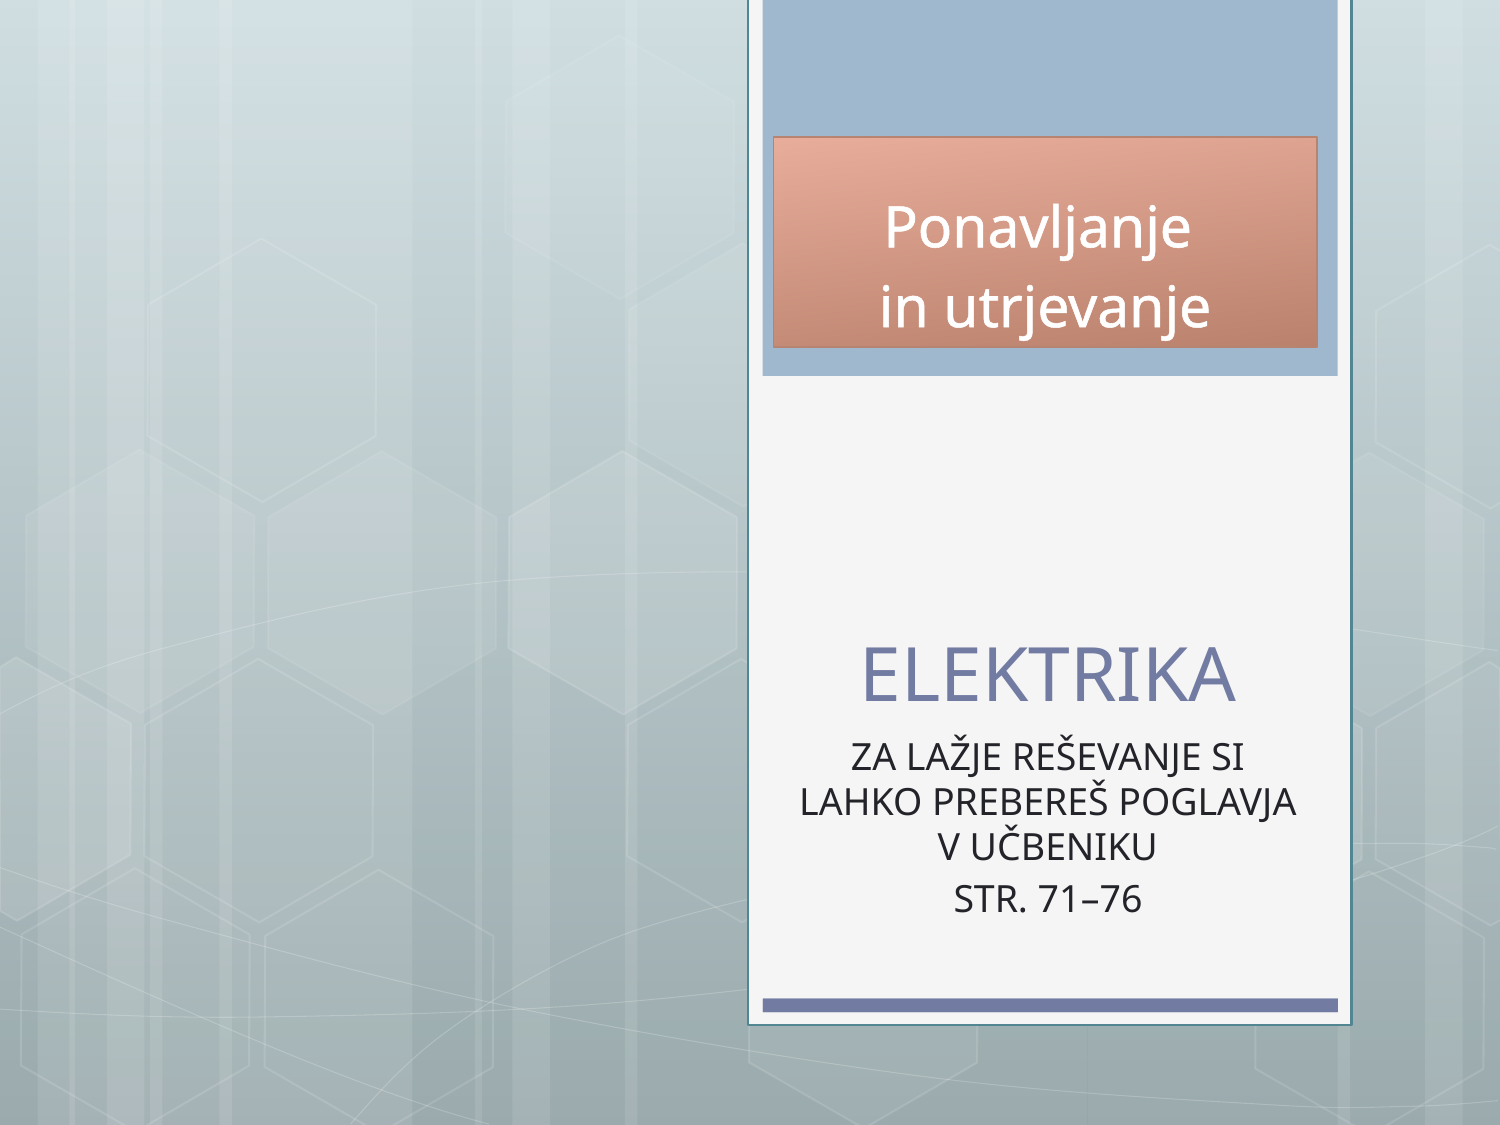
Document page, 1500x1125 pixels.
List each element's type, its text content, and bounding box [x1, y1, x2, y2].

text_box Ponavljanje in utrjevanje [773, 136, 1318, 348]
title ELEKTRIKA [776, 444, 1320, 724]
subtitle ZA LAŽJE REŠEVANJE SI LAHKO PREBEREŠ POGLAVJA V UČBENIKU STR. 71–76 [776, 725, 1320, 933]
